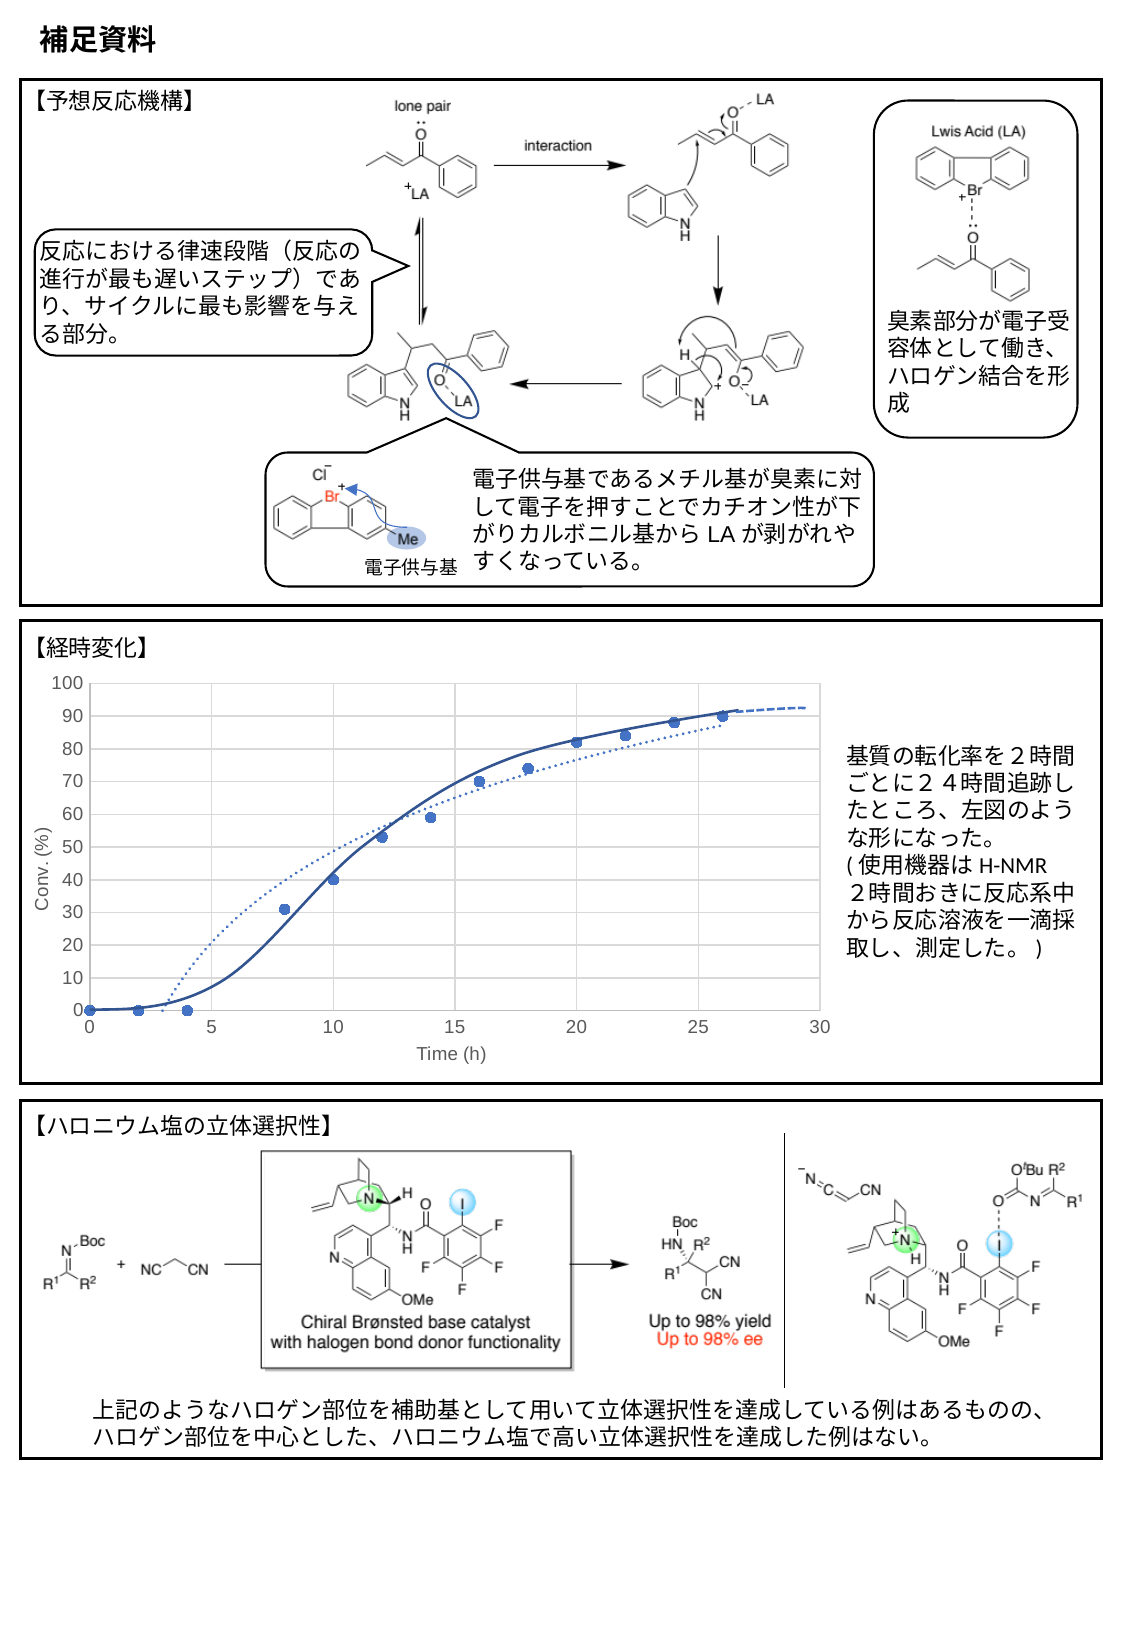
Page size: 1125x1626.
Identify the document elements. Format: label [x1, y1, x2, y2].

text_box [8, 13, 1106, 1459]
